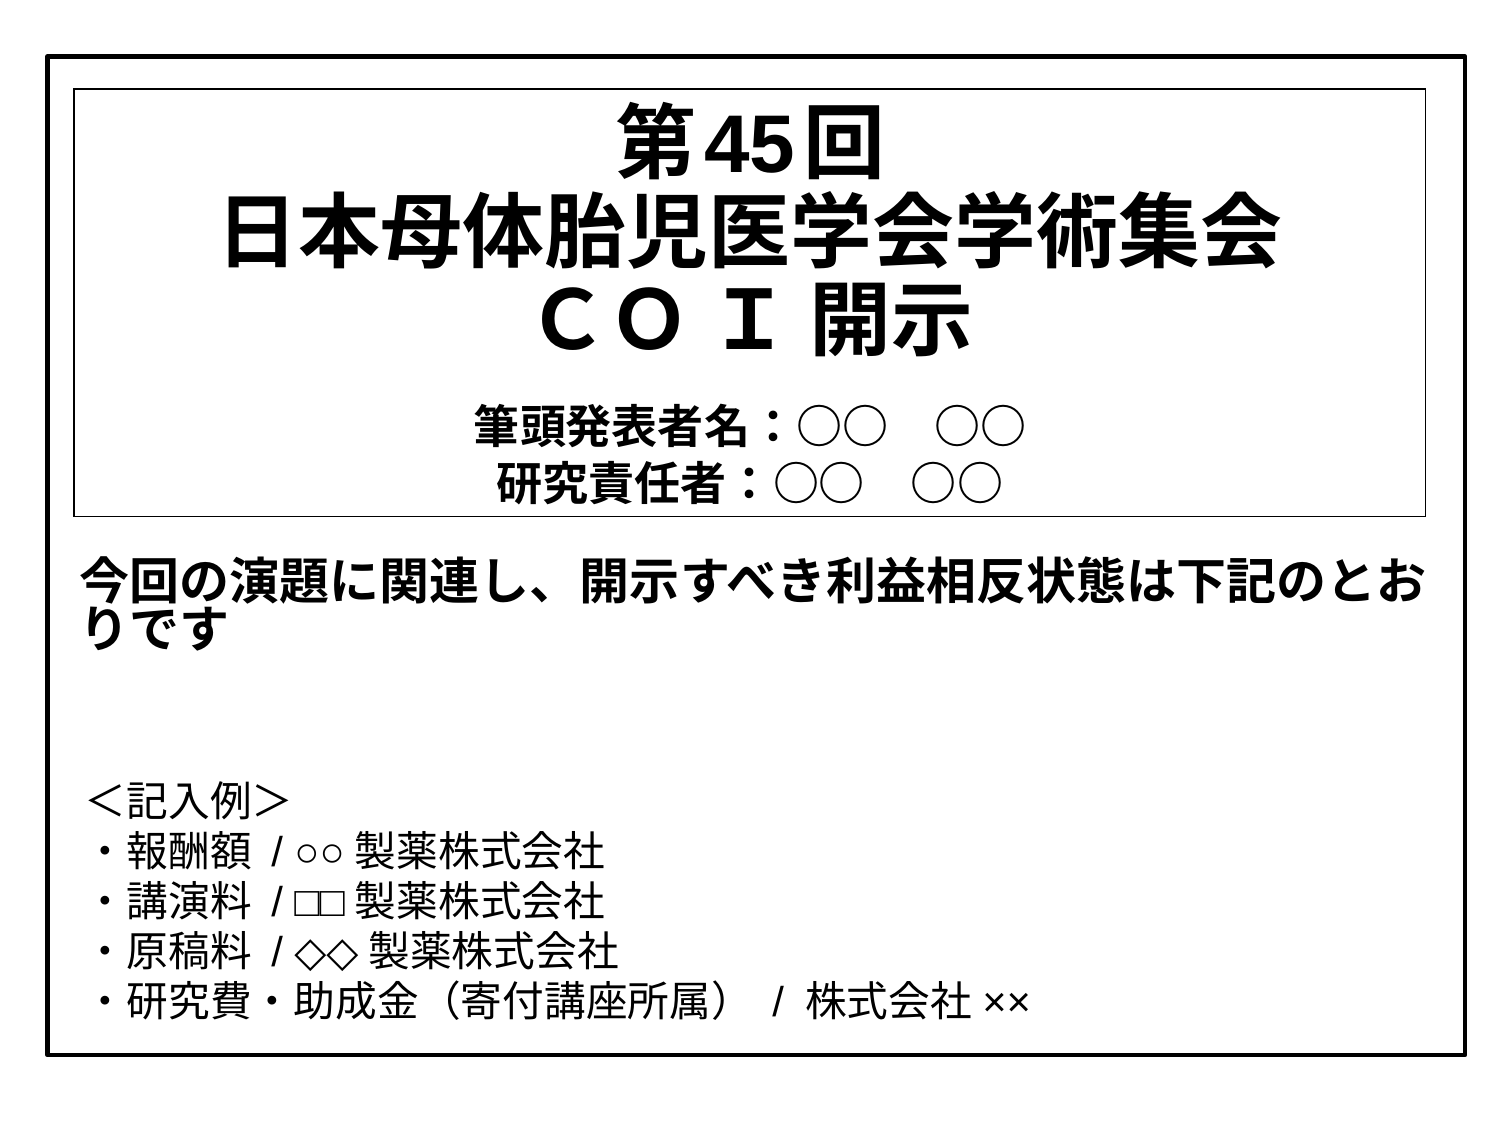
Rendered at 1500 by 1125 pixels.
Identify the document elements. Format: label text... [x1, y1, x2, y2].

text_box ＜記入例＞ ・報酬額 / ○○製薬株式会社 ・講演料 / □□製薬株式会社 ・原稿料 / ◇◇製薬株式会社 ・研究費・助成金（寄付講座所属） / 株式会社×× [70, 767, 1453, 1033]
text_box 今回の演題に関連し、開示すべき利益相反状態は下記のとおりです [65, 553, 1448, 729]
text_box 第45回 日本母体胎児医学会学術集会 ＣＯ Ｉ 開示 筆頭発表者名：○○ ○○ 研究責任者：○○ ○○ [74, 88, 1426, 517]
text_box [47, 56, 1466, 1055]
